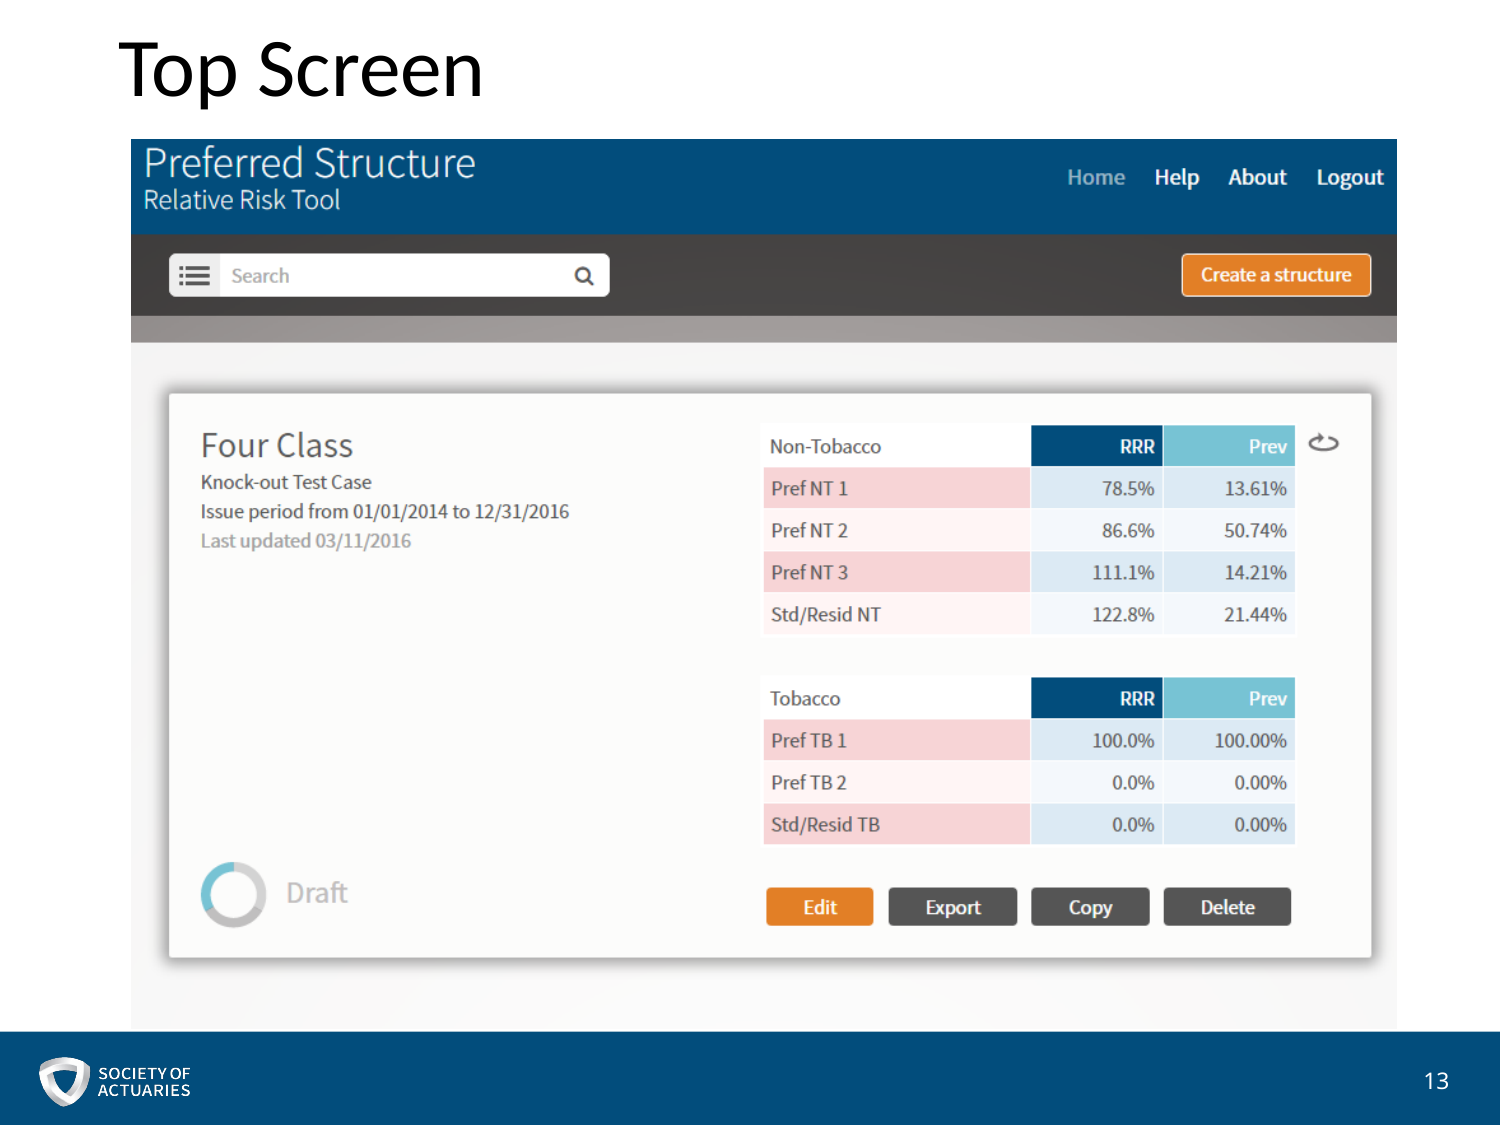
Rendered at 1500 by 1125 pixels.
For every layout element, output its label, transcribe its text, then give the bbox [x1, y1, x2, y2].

slide_number 13 [1385, 1065, 1465, 1099]
title Top Screen [103, 13, 1397, 126]
picture [131, 139, 1397, 1029]
picture [39, 1057, 190, 1107]
